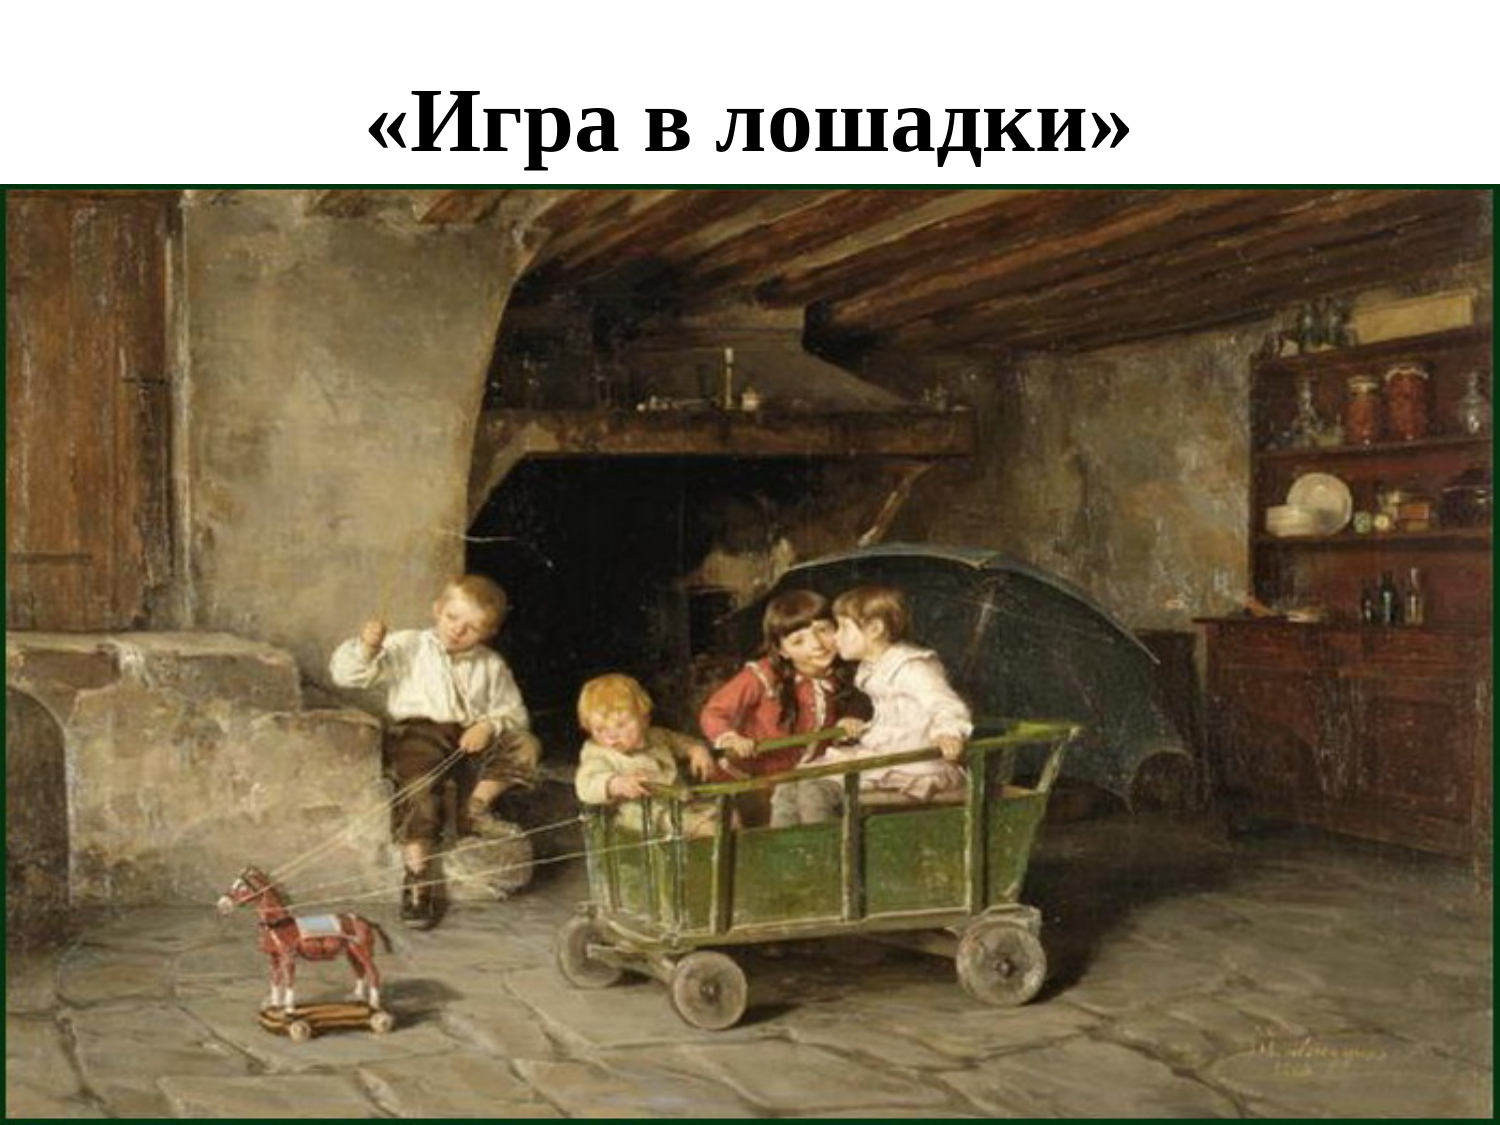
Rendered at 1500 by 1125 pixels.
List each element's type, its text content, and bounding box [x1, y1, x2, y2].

title «Игра в лошадки» [75, 45, 1425, 182]
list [0, 184, 1500, 1125]
